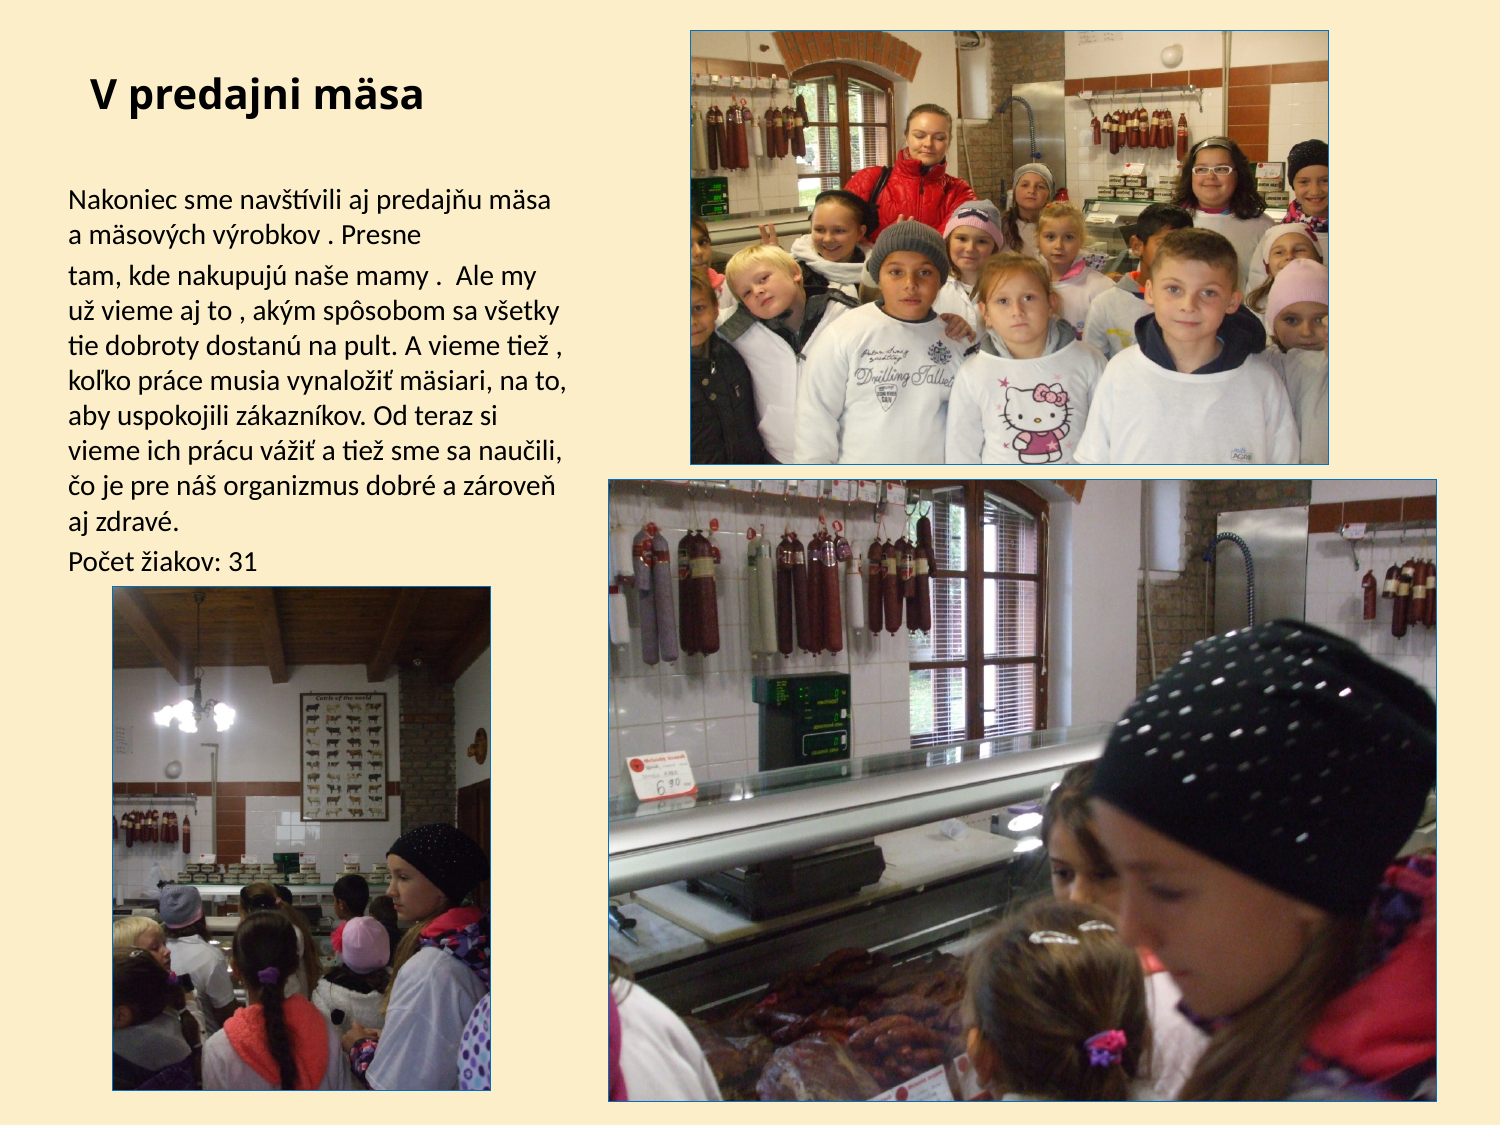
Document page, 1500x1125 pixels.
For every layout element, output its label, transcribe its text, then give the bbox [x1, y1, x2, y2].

picture [690, 30, 1330, 466]
title V predajni mäsa [75, 44, 569, 126]
list Nakoniec sme navštívili aj predajňu mäsa a mäsových výrobkov . Presne tam, kde nakupujú naše mamy . Ale my už vieme aj to , akým spôsobom sa všetky tie dobroty dostanú na pult. A vieme tiež , koľko práce musia vynaložiť mäsiari, na to, aby uspokojili zákazníkov. Od teraz si vieme ich prácu vážiť a tiež sme sa naučili, čo je pre náš organizmus dobré a zároveň aj zdravé. Počet žiakov: 31 [53, 172, 585, 1005]
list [111, 585, 491, 1091]
picture [608, 479, 1438, 1102]
